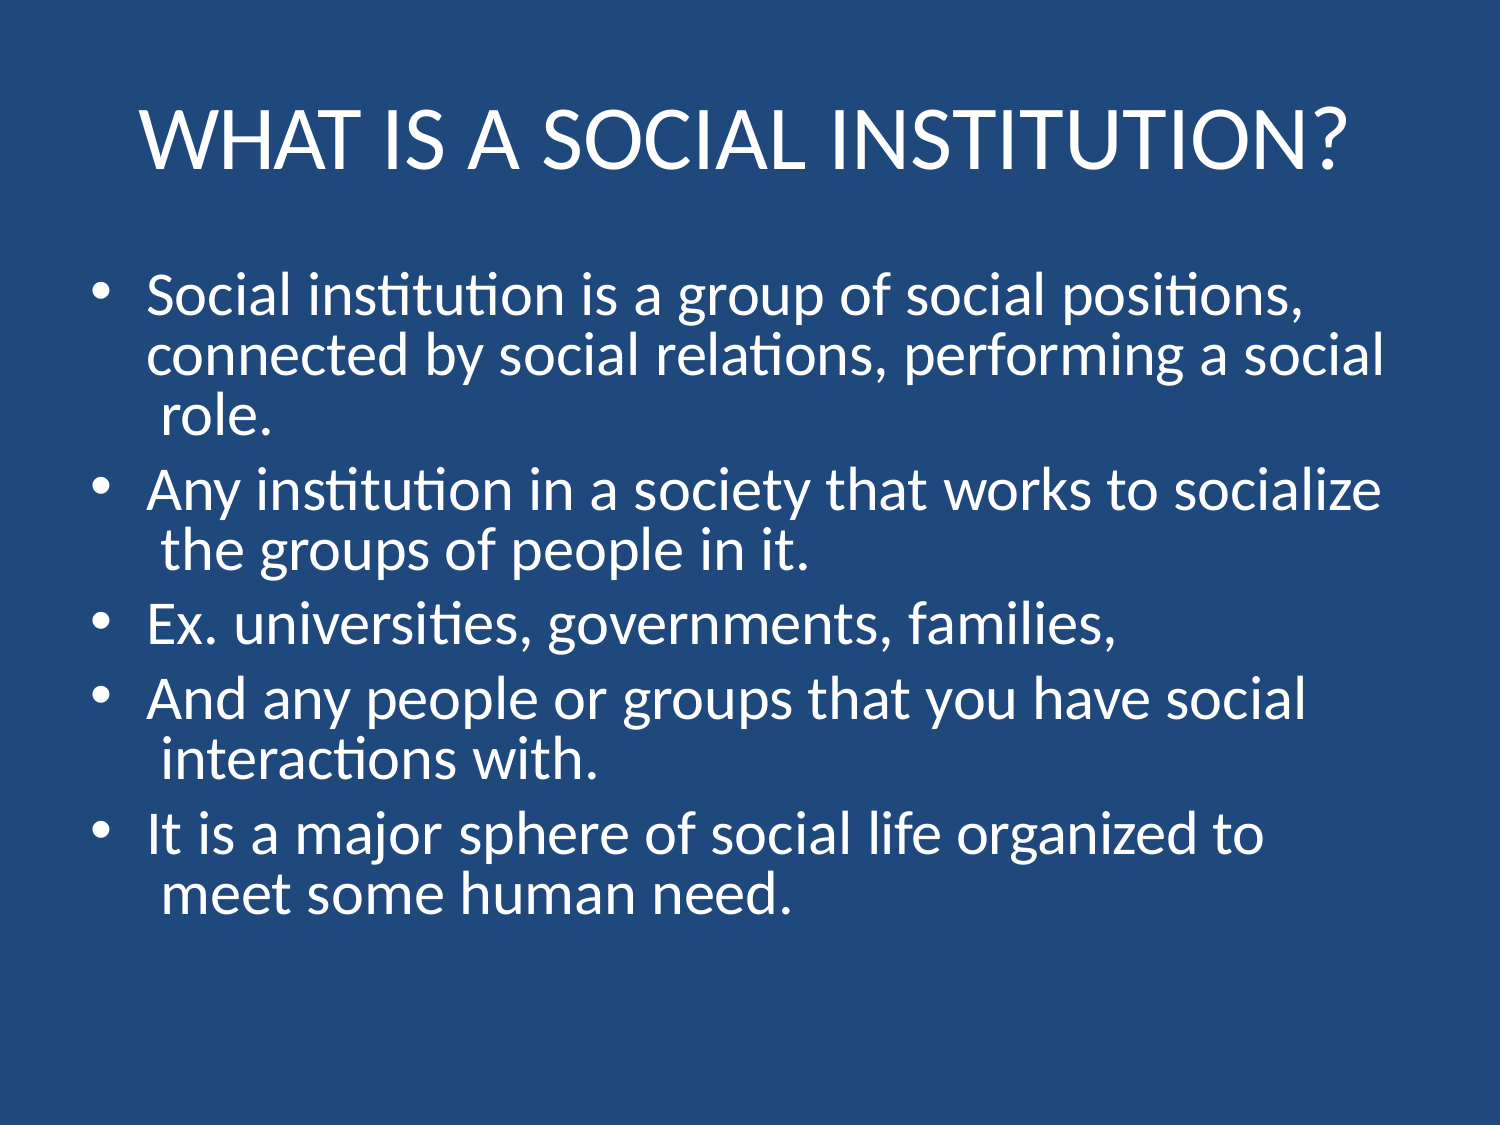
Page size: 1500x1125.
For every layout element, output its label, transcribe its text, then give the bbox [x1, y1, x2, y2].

text_box Social institution is a group of social positions, connected by social relations, performing a social role. Any institution in a society that works to socialize the groups of people in it. Ex. universities, governments, families, And any people or groups that you have social interactions with. It is a major sphere of social life organized to meet some human need. [87, 250, 1399, 927]
title WHAT IS A SOCIAL INSTITUTION? [136, 75, 1364, 250]
